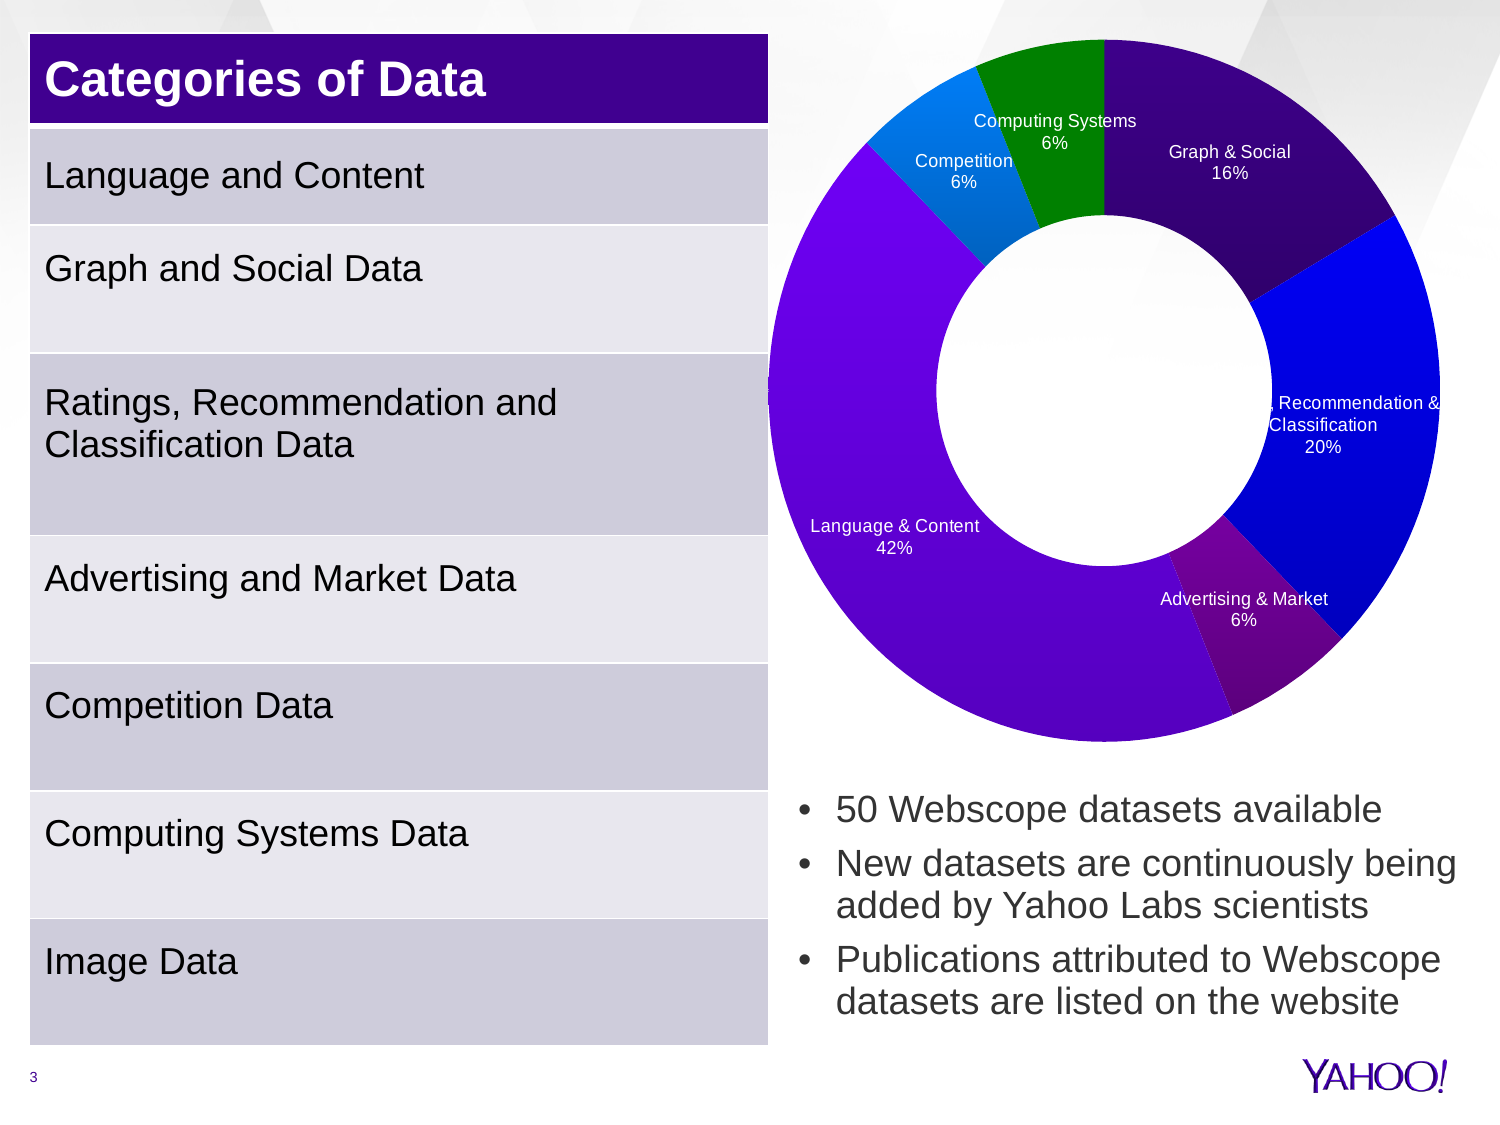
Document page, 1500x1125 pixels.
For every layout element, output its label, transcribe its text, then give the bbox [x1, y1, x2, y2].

table_cell Advertising and Market Data [30, 536, 763, 662]
slide_number 3 [5, 1046, 62, 1107]
list 50 Webscope datasets available New datasets are continuously being added by Yahoo Labs scientists Publications attributed to Webscope datasets are listed on the website [798, 819, 1471, 1082]
table_cell Image Data [30, 919, 768, 1045]
table_cell Graph and Social Data [30, 226, 763, 352]
picture [0, 0, 1500, 1125]
table_cell Competition Data [30, 664, 763, 790]
table_cell Ratings, Recommendation and Classification Data [30, 354, 763, 535]
table_header Categories of Data [30, 34, 763, 123]
table_cell Language and Content [30, 129, 763, 224]
table_cell Computing Systems Data [30, 792, 768, 918]
chart [768, 2, 1471, 813]
